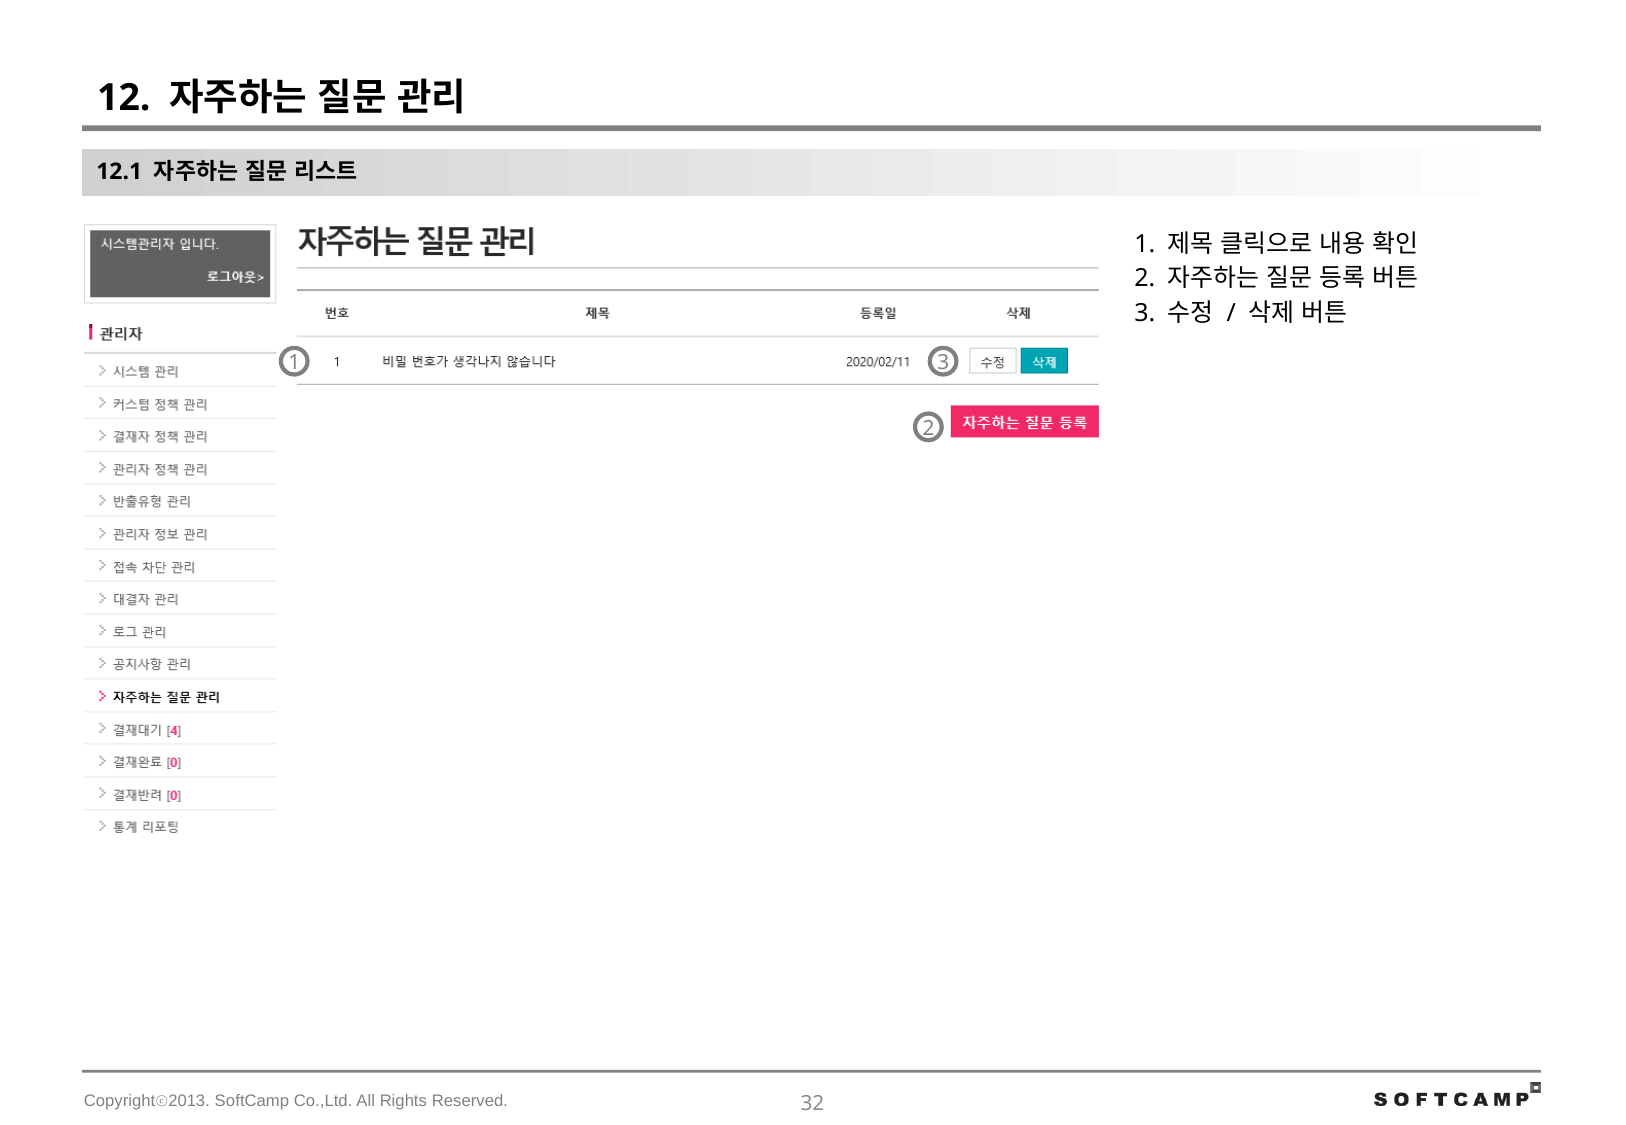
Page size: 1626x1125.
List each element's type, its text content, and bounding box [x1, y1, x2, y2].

slide_number 32 [622, 1083, 1003, 1124]
text_box 1. 제목 클릭으로 내용 확인 2. 자주하는 질문 등록 버튼 3. 수정 / 삭제 버튼 [1119, 219, 1544, 1047]
list 12. 자주하는 질문 관리 [82, 42, 1541, 126]
picture [80, 219, 1103, 835]
picture [1374, 1082, 1541, 1106]
title 12.1 자주하는 질문 리스트 [81, 149, 1544, 197]
